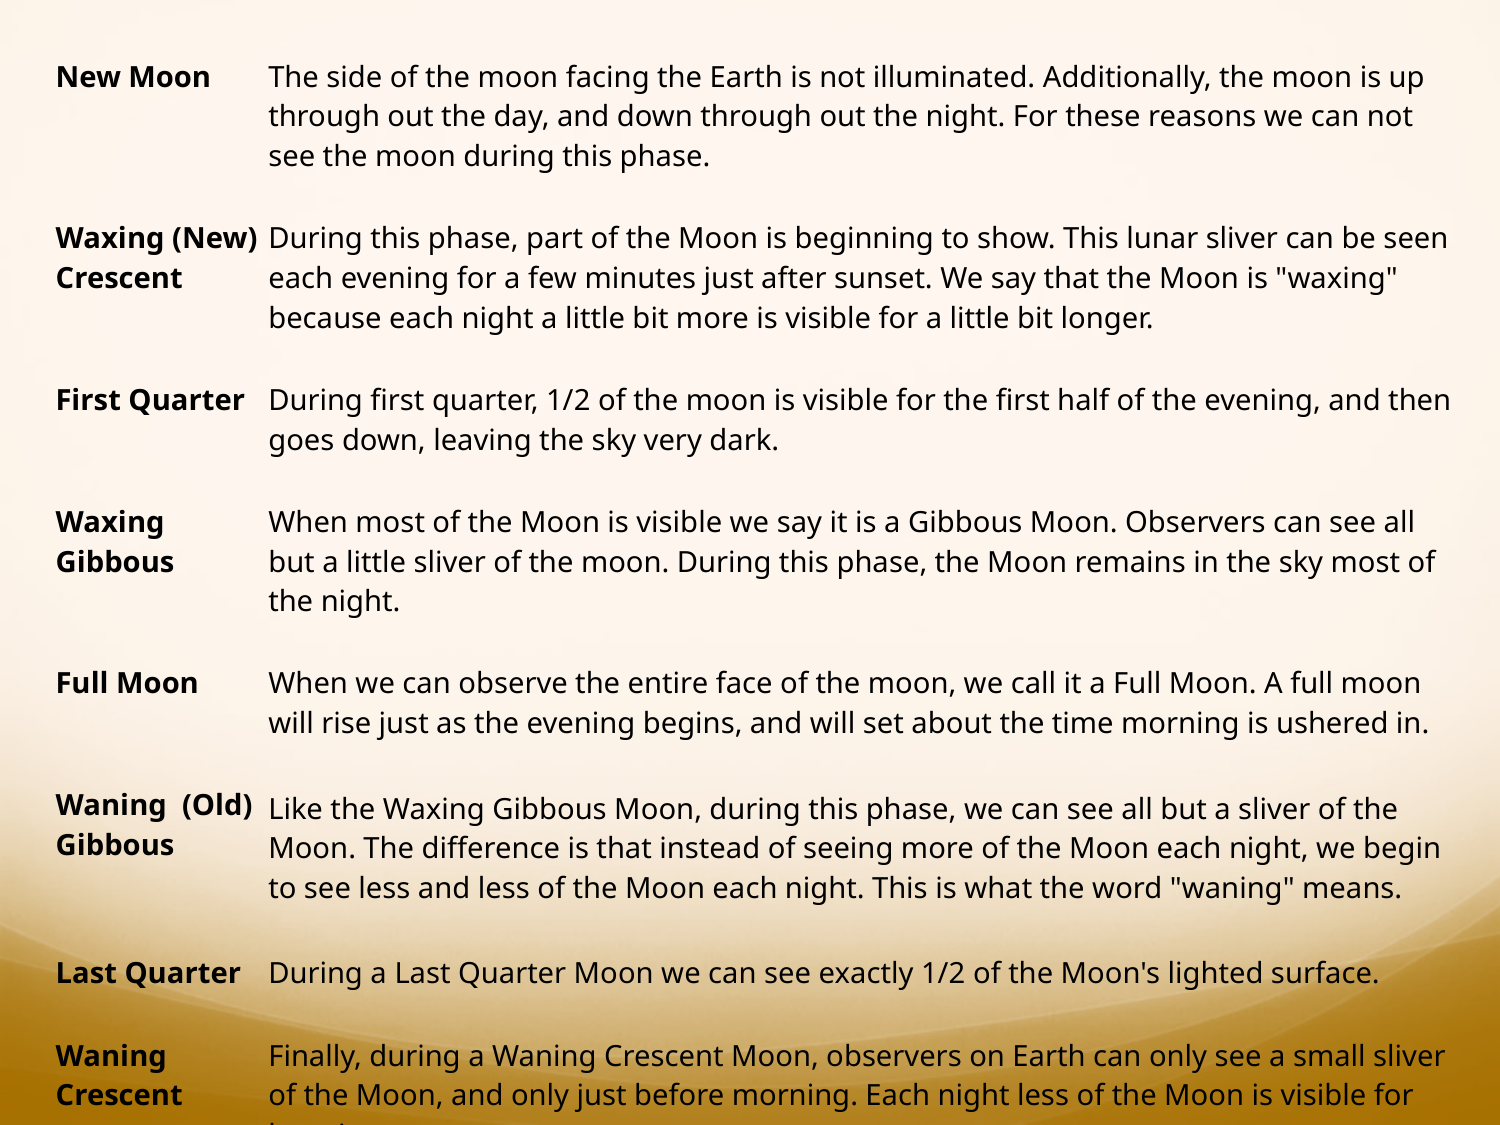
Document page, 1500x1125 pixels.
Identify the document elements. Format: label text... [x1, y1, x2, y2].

table_cell During first quarter, 1/2 of the moon is visible for the first half of the evening, and then goes down, leaving the sky very dark. [266, 378, 1471, 500]
table_header New Moon [53, 55, 266, 216]
table_cell Full Moon [53, 661, 266, 783]
table_cell During a Last Quarter Moon we can see exactly 1/2 of the Moon's lighted surface. [266, 951, 1471, 1034]
table_cell When we can observe the entire face of the moon, we call it a Full Moon. A full moon will rise just as the evening begins, and will set about the time morning is ushered in. [266, 661, 1471, 783]
table_cell Waxing (New) Crescent [53, 216, 266, 378]
table_cell Waning (Old) Gibbous [53, 783, 266, 951]
table_cell Waning Crescent [53, 1034, 266, 1125]
table_cell During this phase, part of the Moon is beginning to show. This lunar sliver can be seen each evening for a few minutes just after sunset. We say that the Moon is "waxing" because each night a little bit more is visible for a little bit longer. [266, 216, 1471, 378]
table_cell Finally, during a Waning Crescent Moon, observers on Earth can only see a small sliver of the Moon, and only just before morning. Each night less of the Moon is visible for less time. [266, 1034, 1471, 1125]
table_cell First Quarter [53, 378, 266, 500]
table_cell Last Quarter [53, 951, 266, 1034]
table_cell When most of the Moon is visible we say it is a Gibbous Moon. Observers can see all but a little sliver of the moon. During this phase, the Moon remains in the sky most of the night. [266, 500, 1471, 661]
table_cell Like the Waxing Gibbous Moon, during this phase, we can see all but a sliver of the Moon. The difference is that instead of seeing more of the Moon each night, we begin to see less and less of the Moon each night. This is what the word "waning" means. [266, 783, 1471, 951]
table_cell Waxing Gibbous [53, 500, 266, 661]
table_header The side of the moon facing the Earth is not illuminated. Additionally, the moon is up through out the day, and down through out the night. For these reasons we can not see the moon during this phase. [266, 55, 1471, 216]
